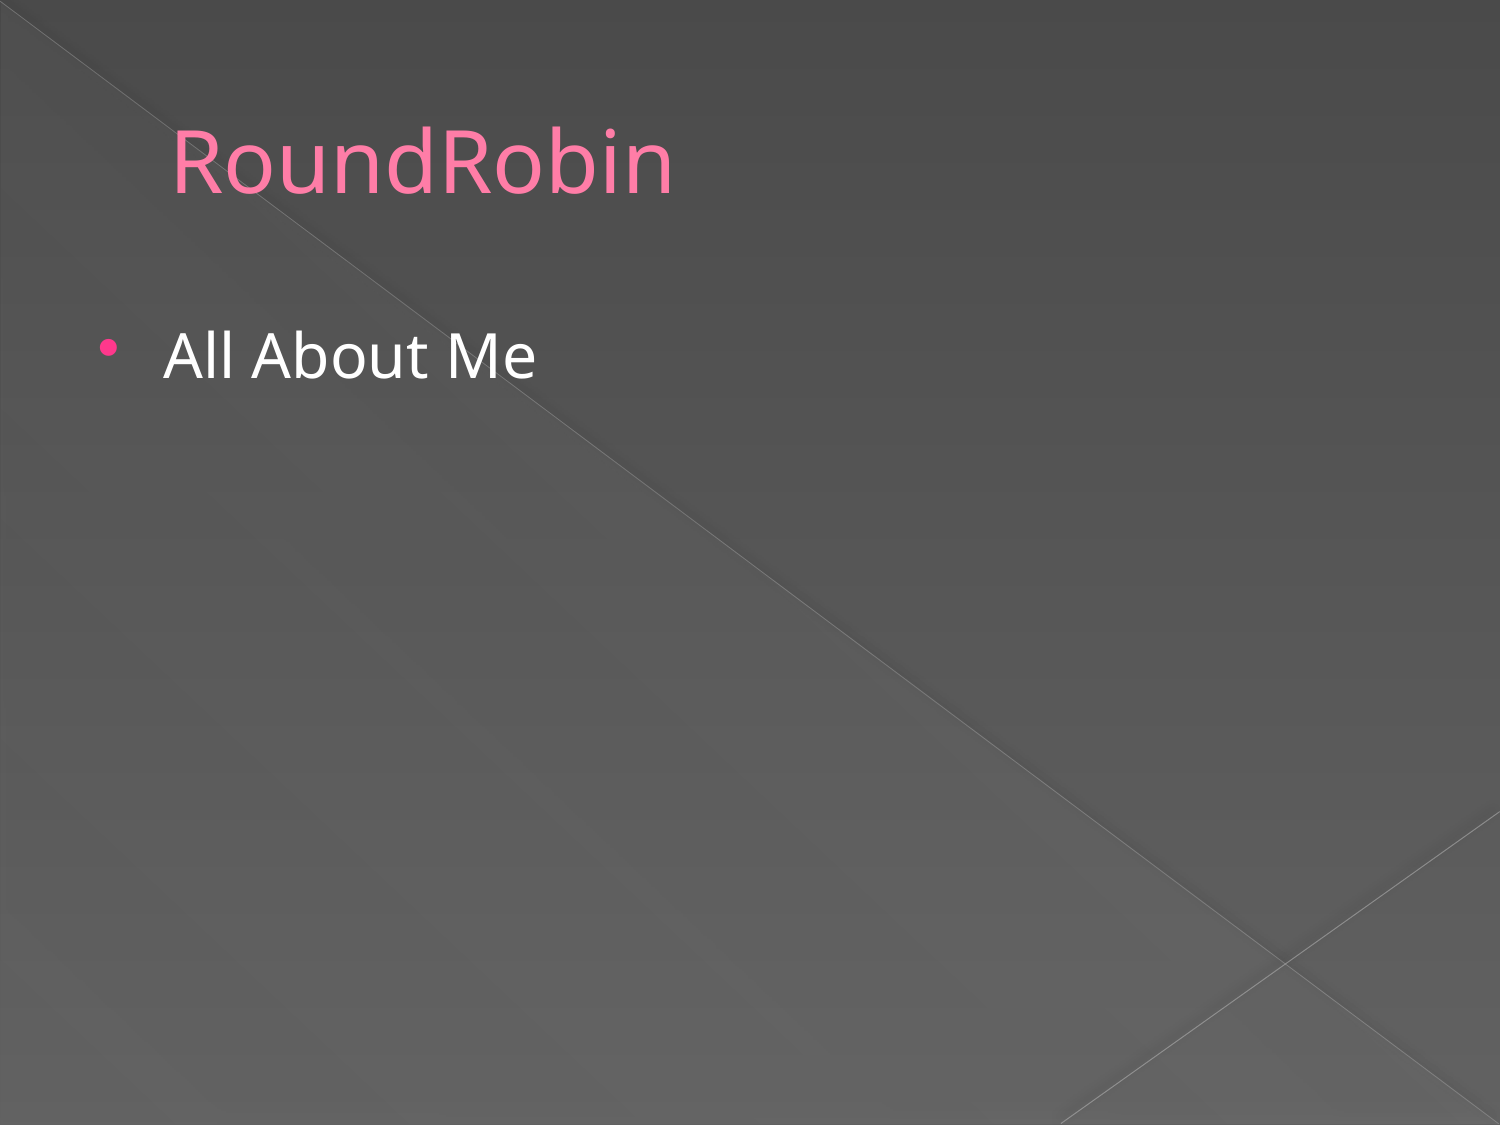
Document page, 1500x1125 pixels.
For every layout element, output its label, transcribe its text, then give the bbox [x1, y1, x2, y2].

list All About Me [75, 308, 1425, 1059]
title RoundRobin [75, 43, 1425, 274]
